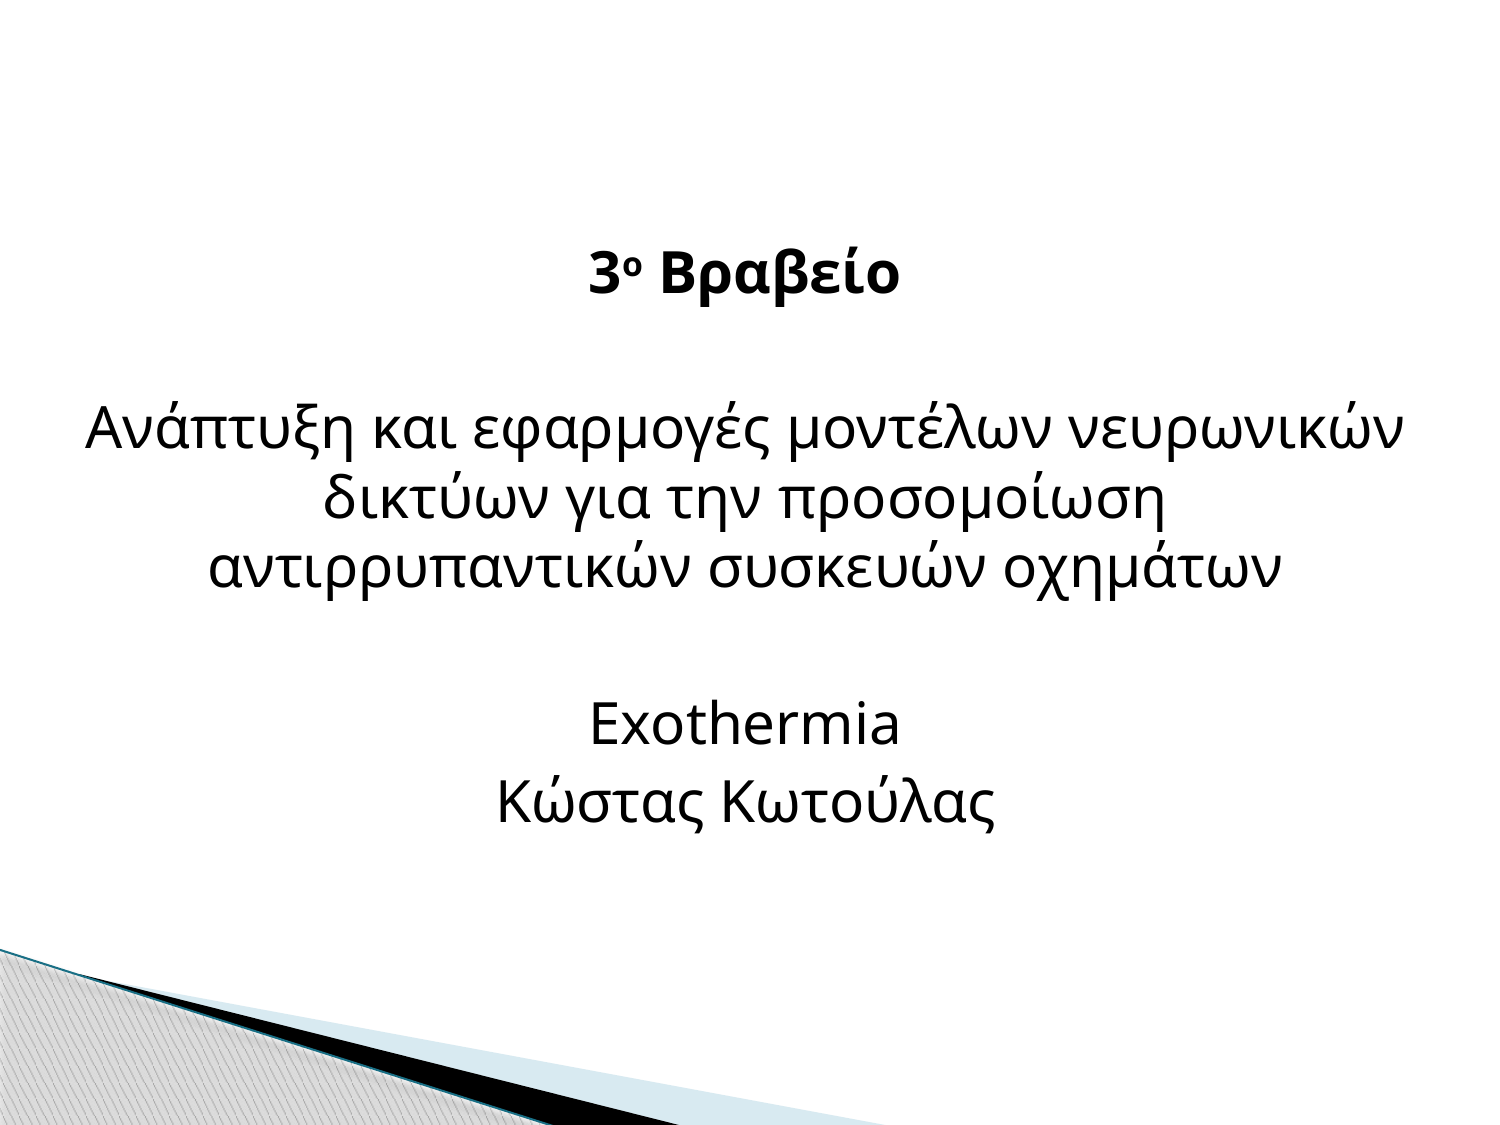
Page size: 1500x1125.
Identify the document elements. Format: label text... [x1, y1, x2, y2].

list 3ο Βραβείο Ανάπτυξη και εφαρμογές μοντέλων νευρωνικών δικτύων για την προσομοίωση αντιρρυπαντικών συσκευών οχημάτων Exothermia Κώστας Κωτούλας [70, 152, 1421, 895]
